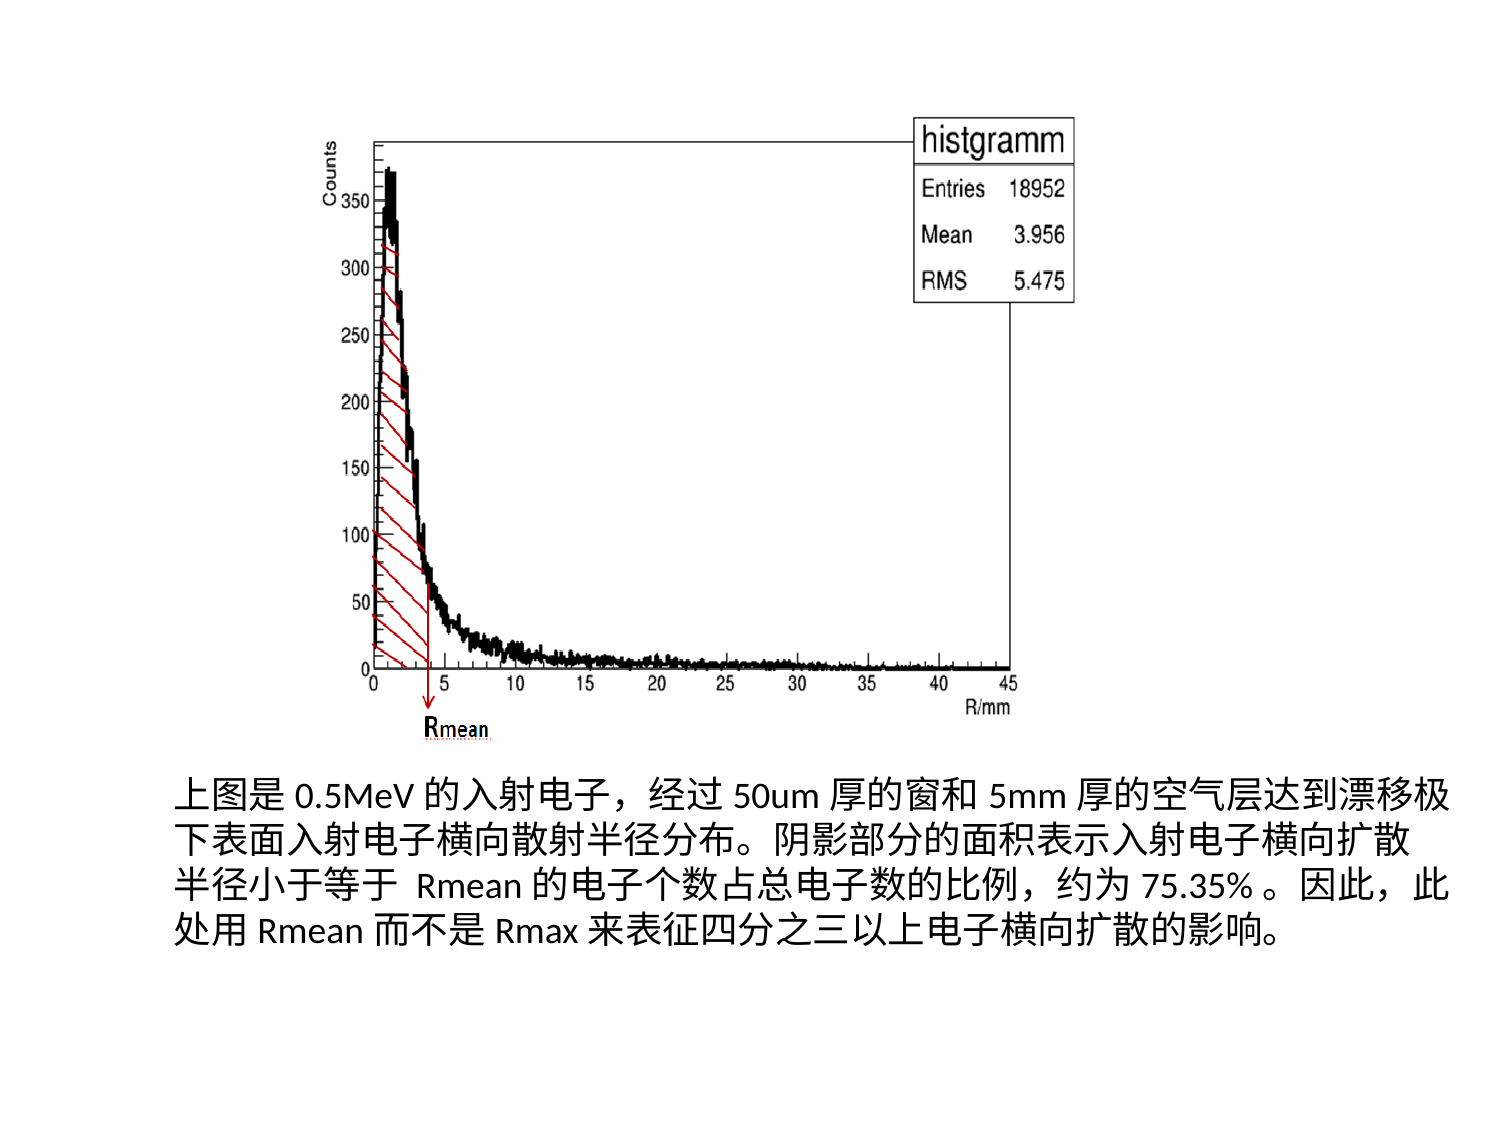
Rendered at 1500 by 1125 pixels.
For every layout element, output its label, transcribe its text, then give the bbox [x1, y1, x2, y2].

text_box 上图是0.5MeV的入射电子，经过50um厚的窗和5mm厚的空气层达到漂移极 下表面入射电子横向散射半径分布。阴影部分的面积表示入射电子横向扩散 半径小于等于 Rmean的电子个数占总电子数的比例，约为75.35%。因此，此 处用Rmean而不是Rmax来表征四分之三以上电子横向扩散的影响。 [158, 763, 1466, 958]
picture [318, 113, 1075, 740]
